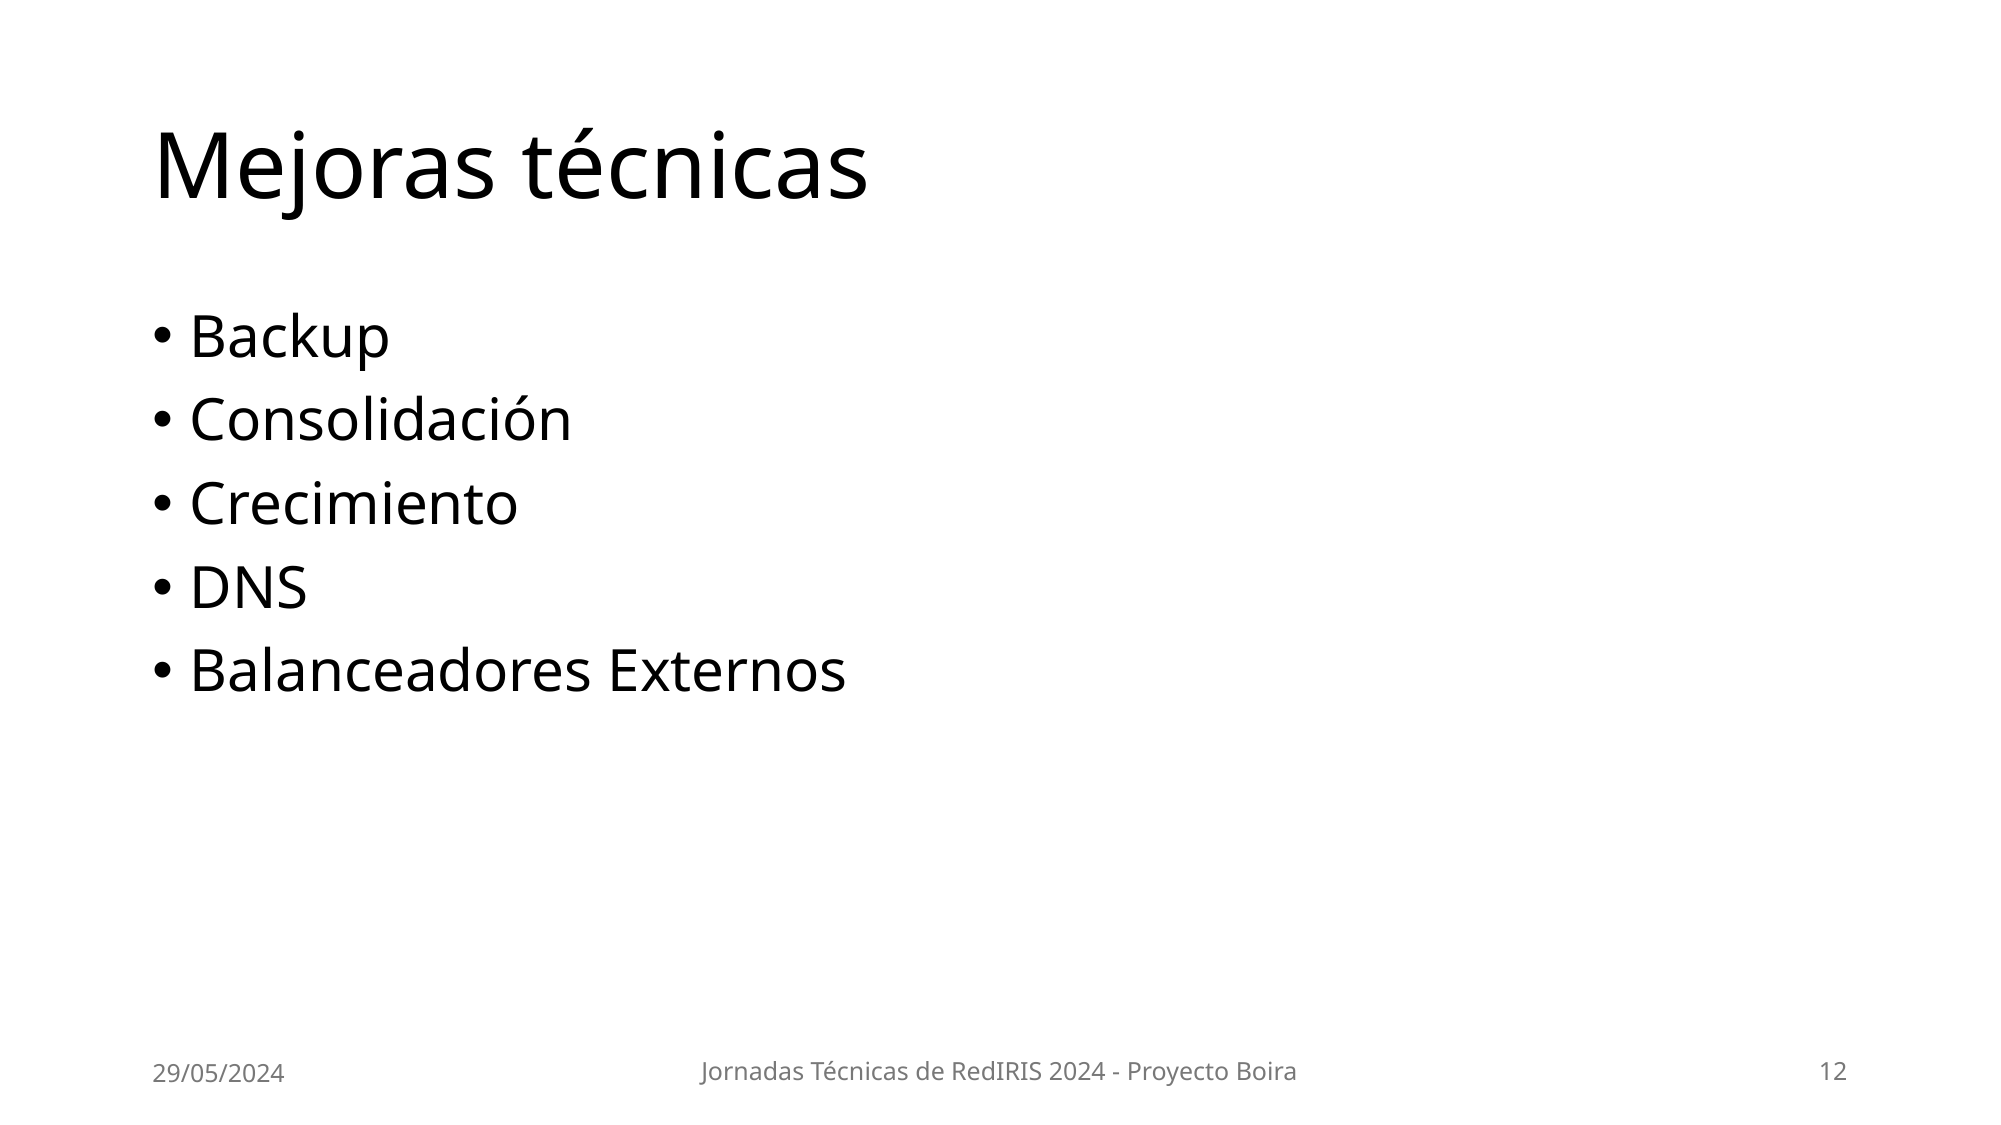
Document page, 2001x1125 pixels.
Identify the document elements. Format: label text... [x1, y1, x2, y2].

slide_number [137, 1042, 588, 1103]
slide_number 12 [1412, 1042, 1863, 1103]
title Mejoras técnicas [137, 59, 1863, 278]
footer Jornadas Técnicas de RedIRIS 2024 - Proyecto Boira [662, 1042, 1338, 1103]
list Backup Consolidación Crecimiento DNS Balanceadores Externos [137, 299, 1863, 1014]
